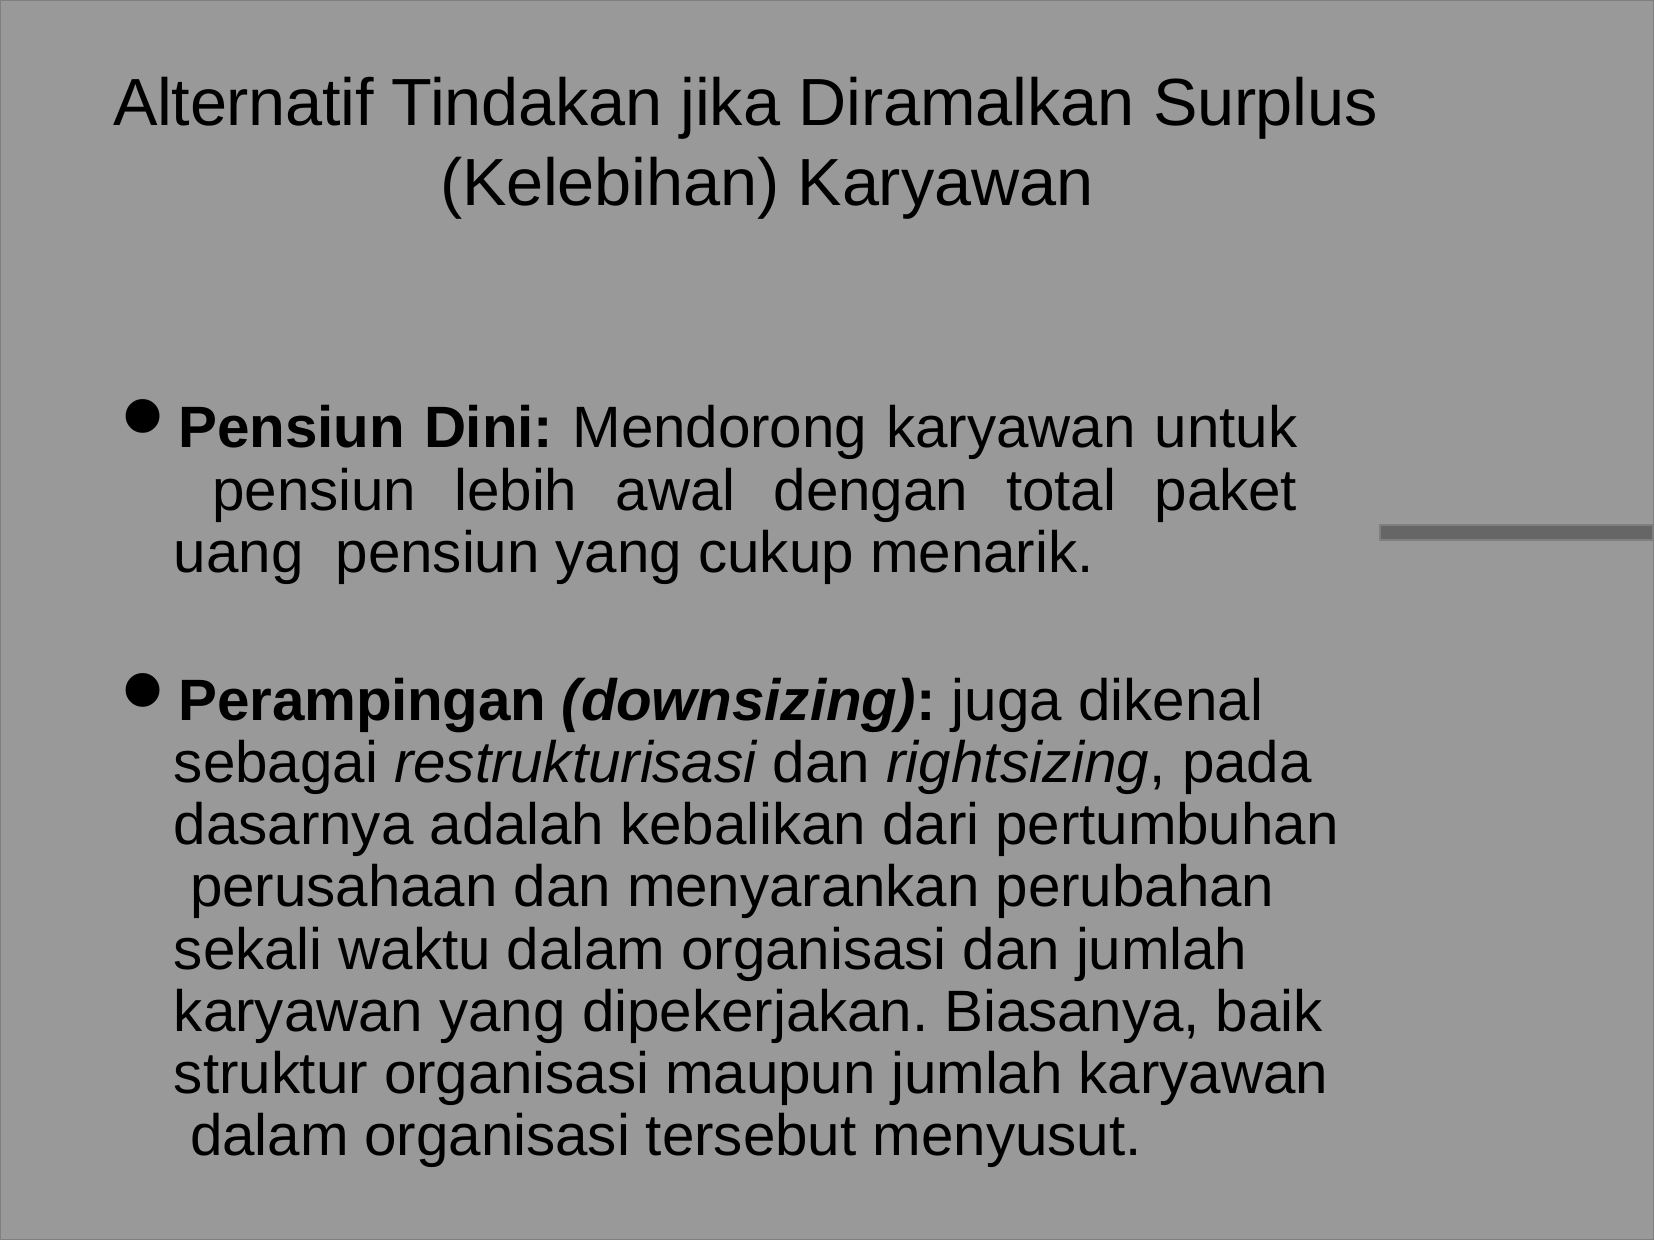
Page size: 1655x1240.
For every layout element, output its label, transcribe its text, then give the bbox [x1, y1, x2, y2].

text_box Pensiun Dini: Mendorong karyawan untuk pensiun lebih awal dengan total paket uang pensiun yang cukup menarik. Perampingan (downsizing): juga dikenal sebagai restrukturisasi dan rightsizing, pada dasarnya adalah kebalikan dari pertumbuhan perusahaan dan menyarankan perubahan sekali waktu dalam organisasi dan jumlah karyawan yang dipekerjakan. Biasanya, baik struktur organisasi maupun jumlah karyawan dalam organisasi tersebut menyusut. [118, 385, 1344, 1169]
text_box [1378, 523, 1655, 542]
title Alternatif Tindakan jika Diramalkan Surplus (Kelebihan) Karyawan [111, 56, 1544, 266]
